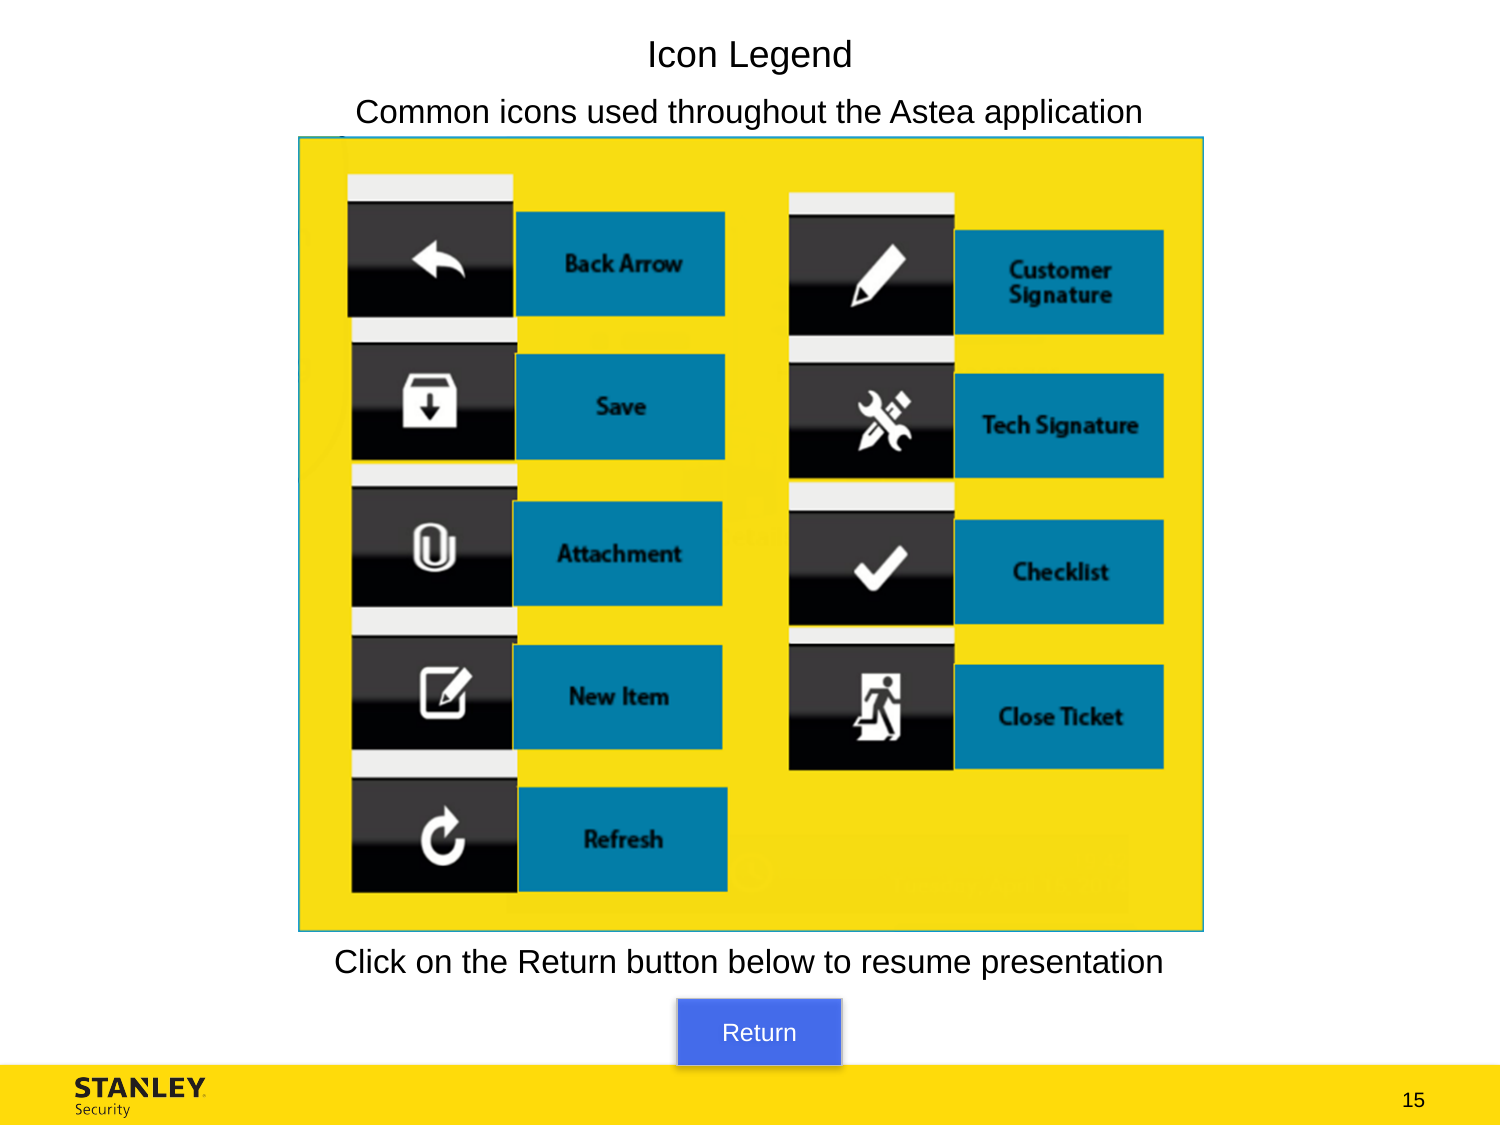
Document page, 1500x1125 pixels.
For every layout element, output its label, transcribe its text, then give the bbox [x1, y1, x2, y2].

slide_number 15 [1364, 1072, 1425, 1112]
picture [298, 136, 1204, 933]
text_box Click on the Return button below to resume presentation [0, 933, 1500, 988]
text_box Return [676, 998, 843, 1066]
picture [75, 1077, 206, 1118]
text_box Icon Legend Common icons used throughout the Astea application [0, 23, 1500, 138]
